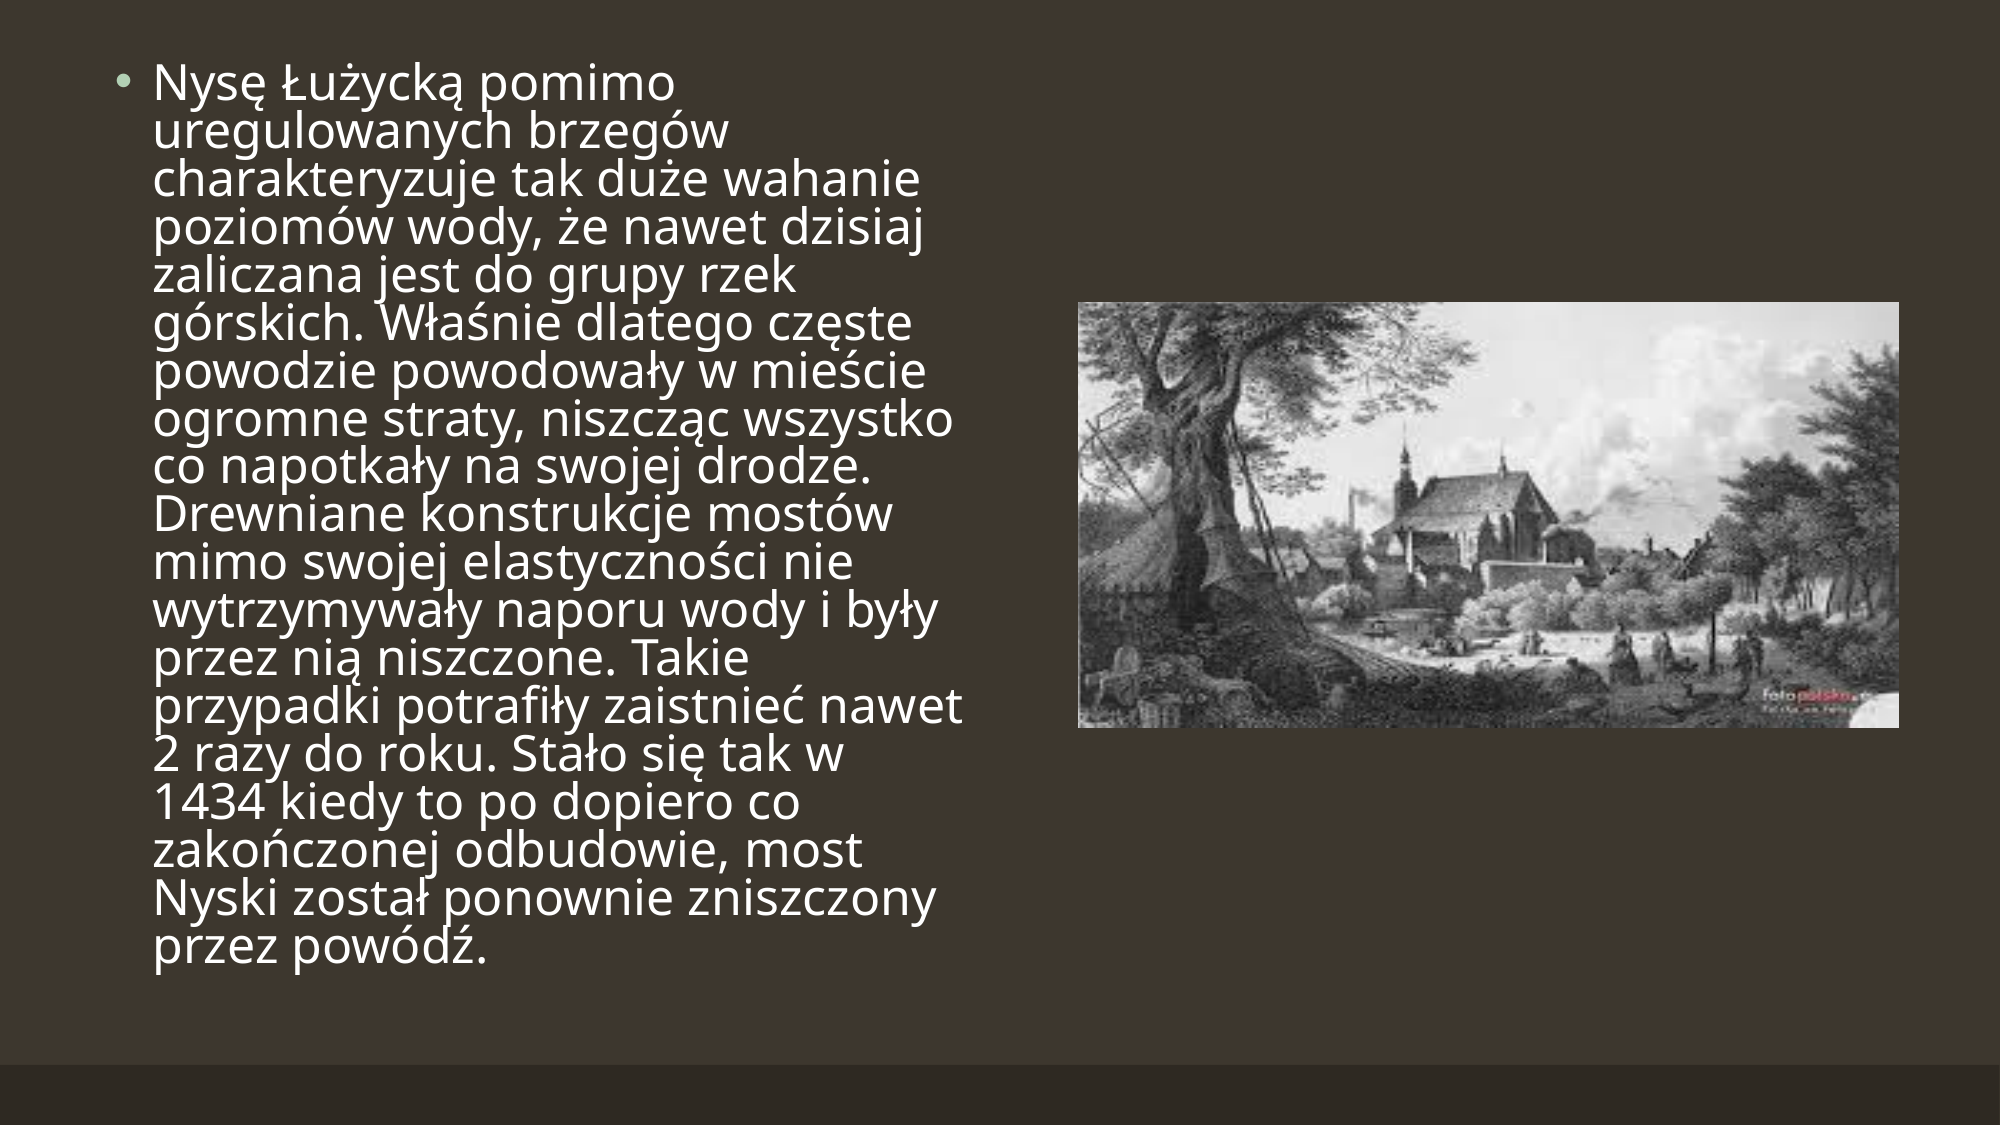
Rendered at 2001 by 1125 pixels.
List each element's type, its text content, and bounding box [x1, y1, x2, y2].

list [1078, 302, 1899, 728]
list Nysę Łużycką pomimo uregulowanych brzegów charakteryzuje tak duże wahanie poziomów wody, że nawet dzisiaj zaliczana jest do grupy rzek górskich. Właśnie dlatego częste powodzie powodowały w mieście ogromne straty, niszcząc wszystko co napotkały na swojej drodze. Drewniane konstrukcje mostów mimo swojej elastyczności nie wytrzymywały naporu wody i były przez nią niszczone. Takie przypadki potrafiły zaistnieć nawet 2 razy do roku. Stało się tak w 1434 kiedy to po dopiero co zakończonej odbudowie, most Nyski został ponownie zniszczony przez powódź. [99, 54, 984, 1007]
